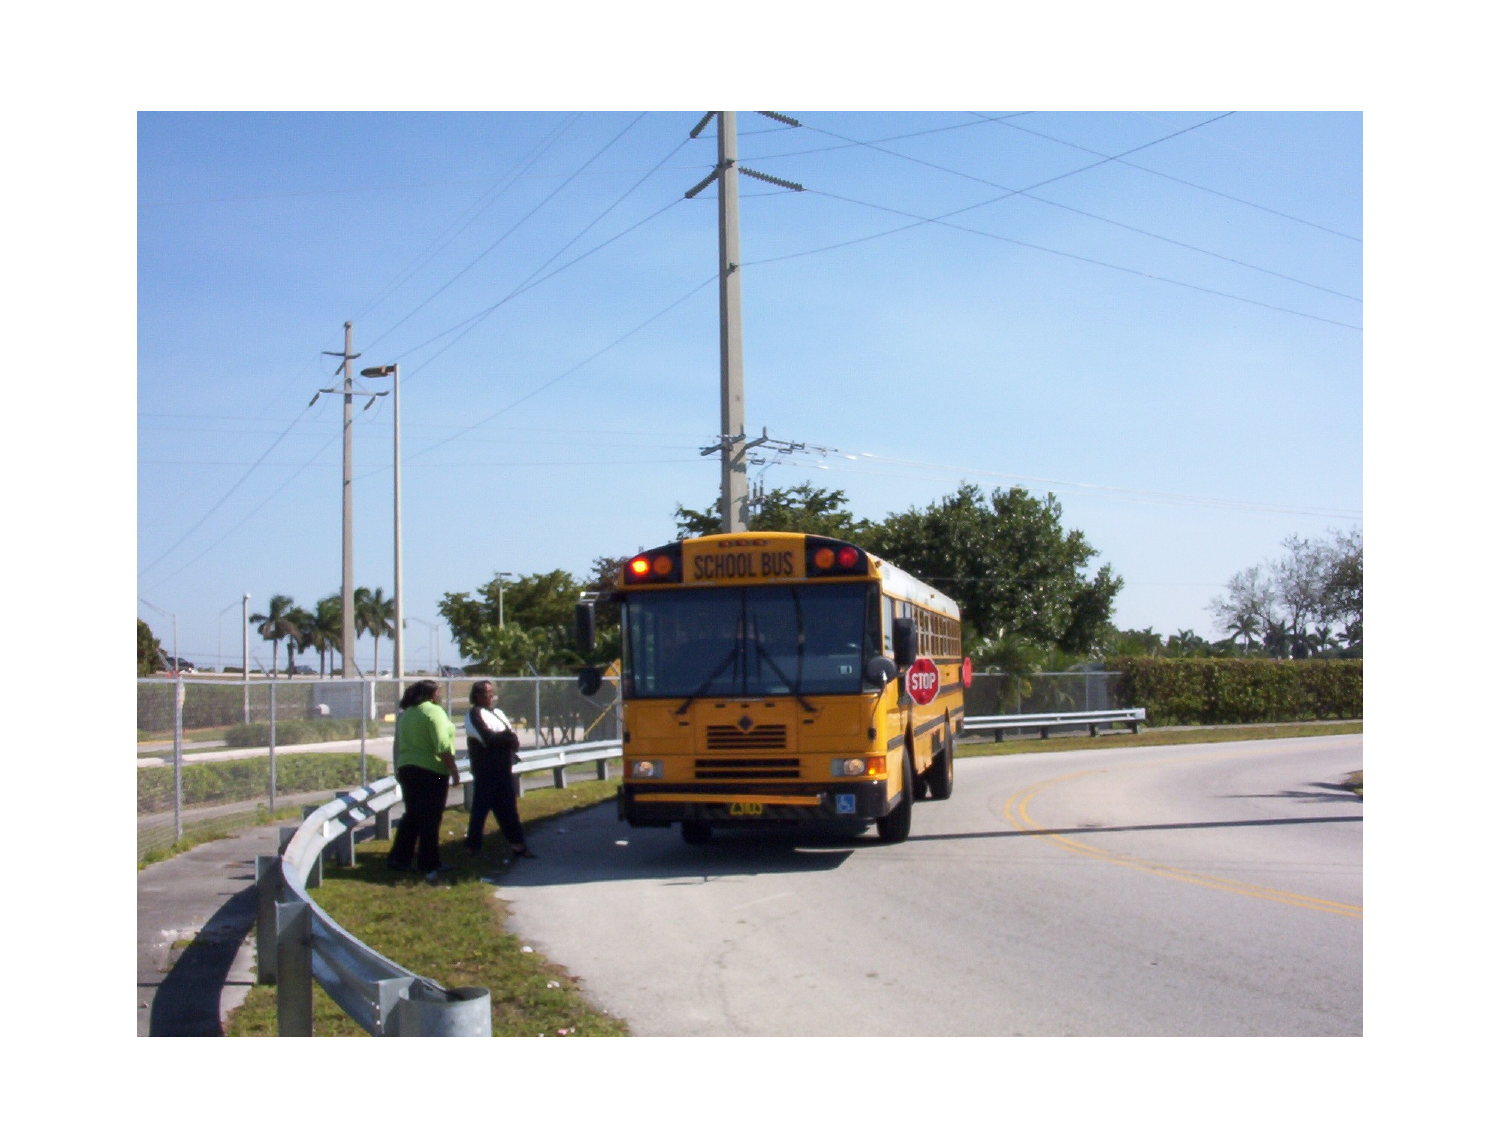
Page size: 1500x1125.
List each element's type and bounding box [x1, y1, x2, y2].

list [137, 111, 1363, 1037]
